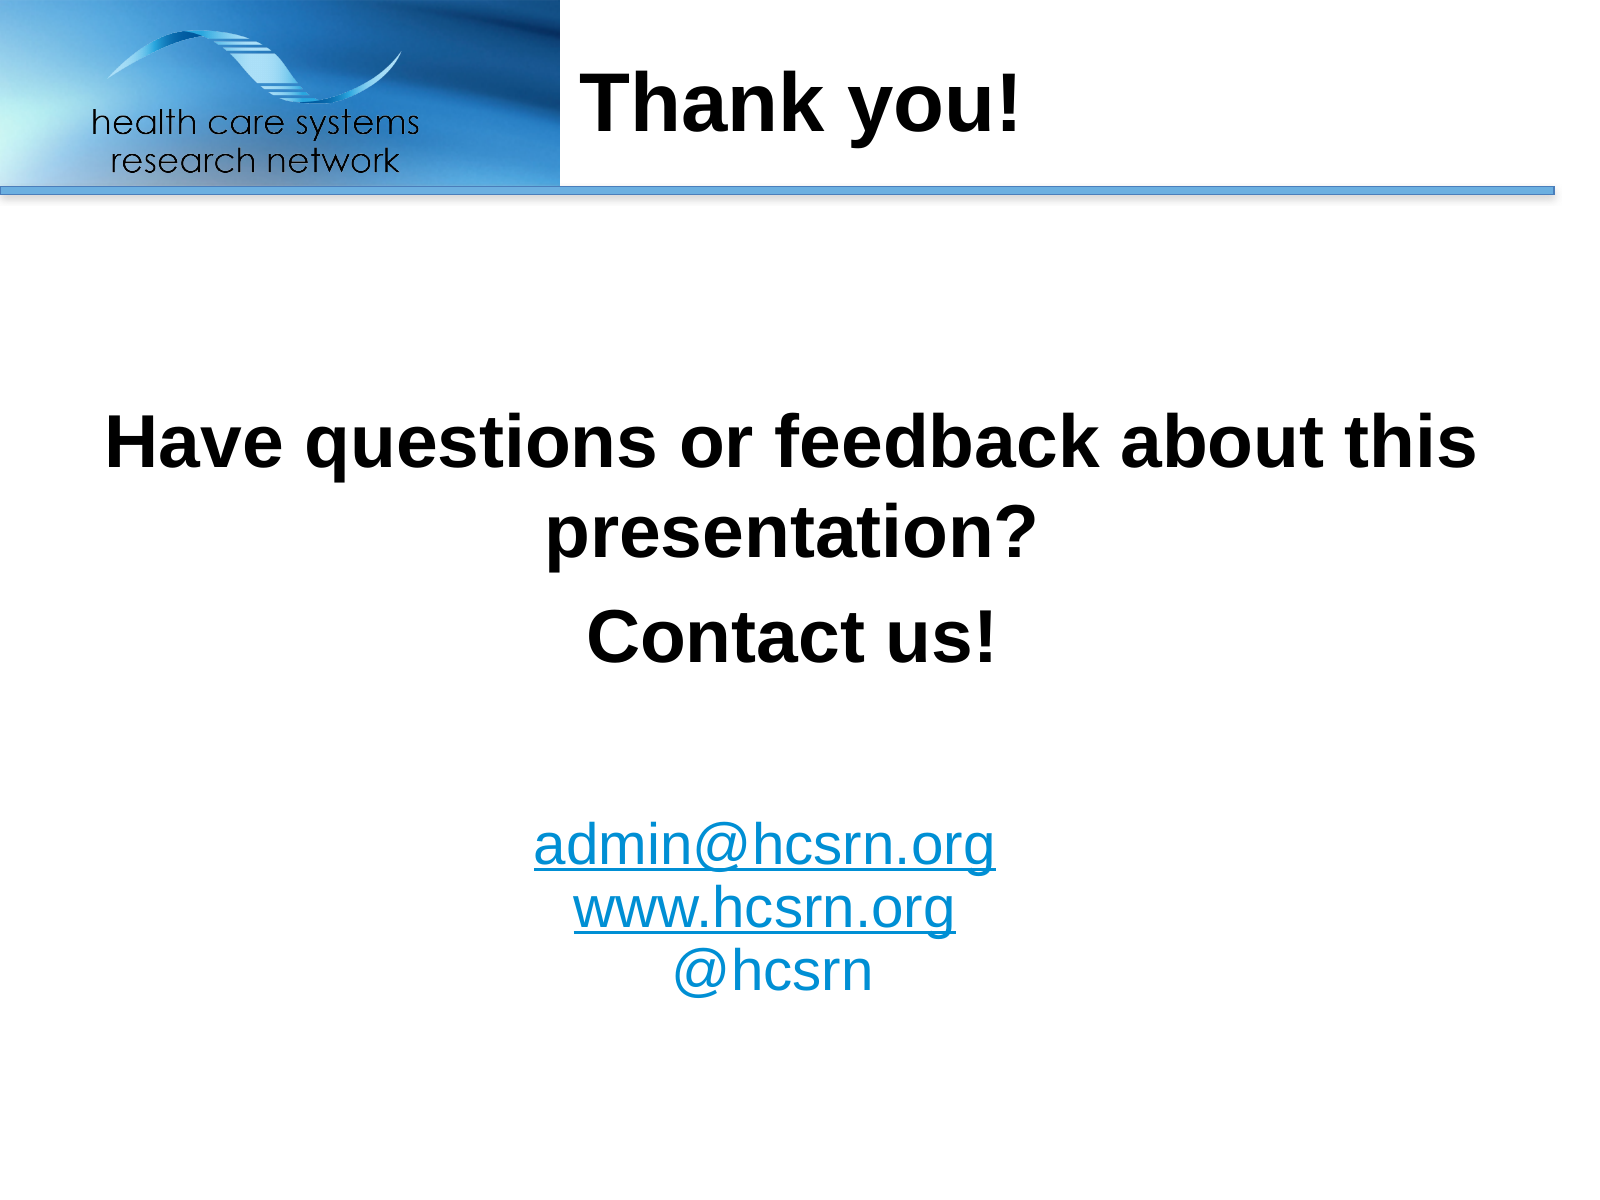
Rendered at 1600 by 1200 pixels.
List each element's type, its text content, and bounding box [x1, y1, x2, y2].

text_box admin@hcsrn.org www.hcsrn.org @hcsrn [0, 806, 1550, 1011]
title Thank you! [565, 4, 1552, 192]
picture [0, 0, 560, 195]
list Have questions or feedback about this presentation? Contact us! [32, 279, 1552, 583]
